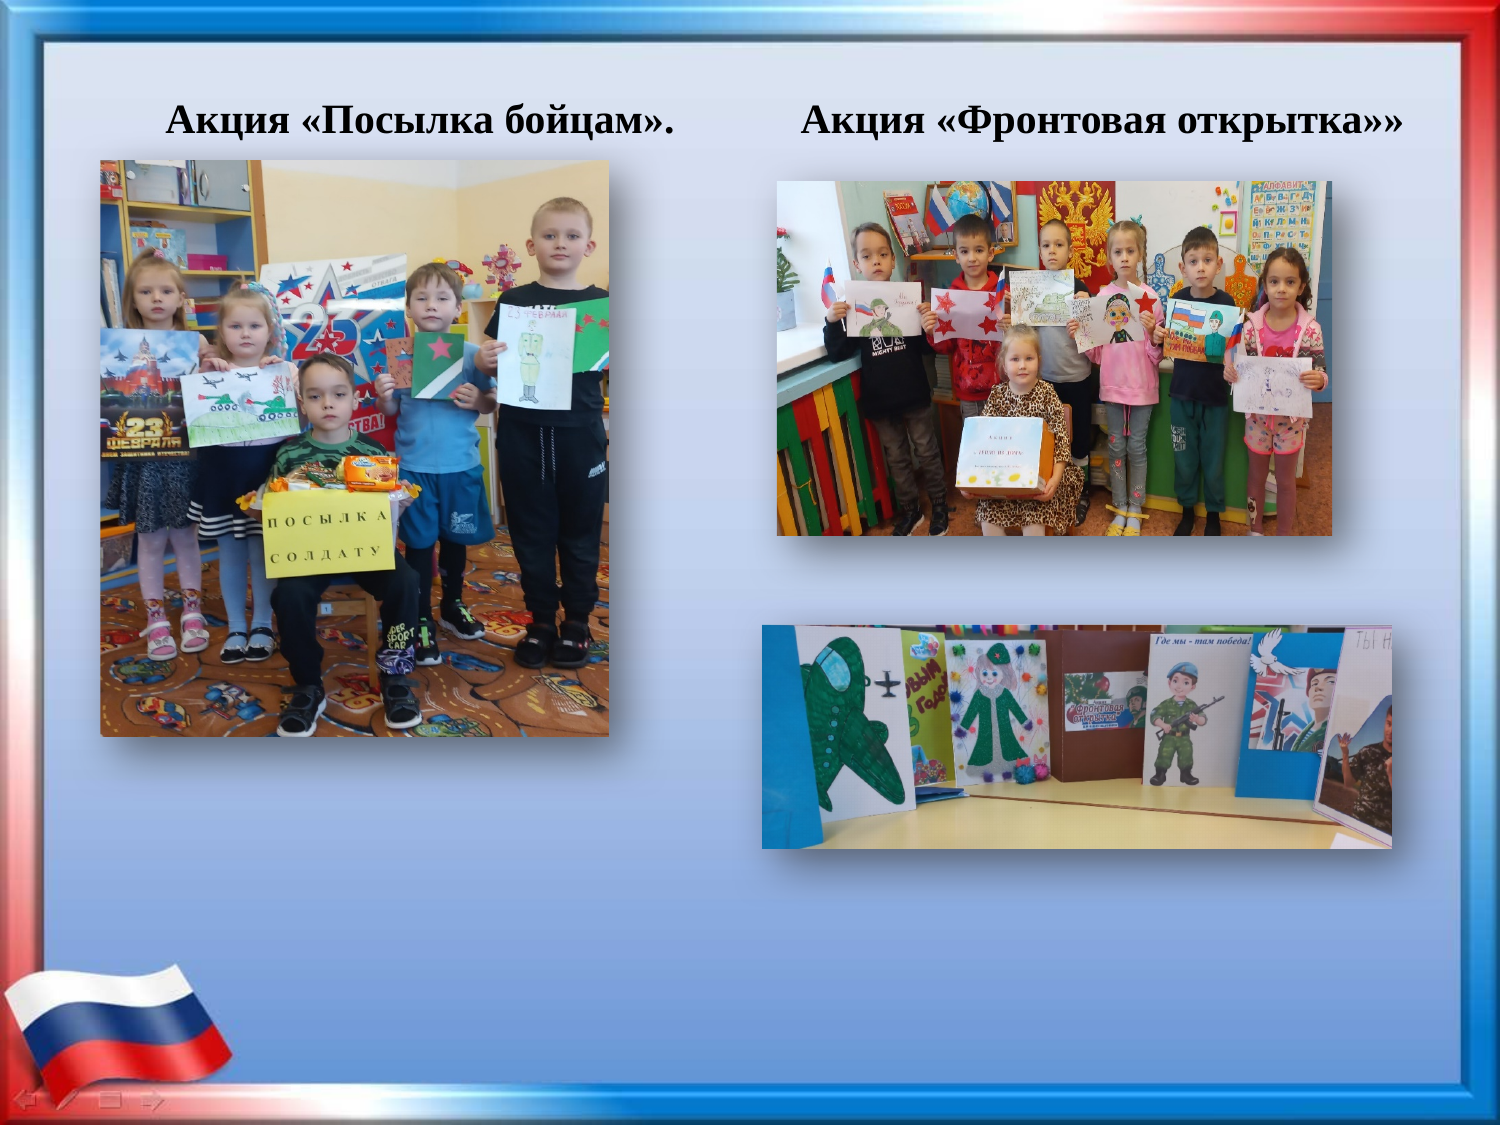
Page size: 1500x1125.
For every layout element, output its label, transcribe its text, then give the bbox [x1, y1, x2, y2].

title Акция «Посылка бойцам». Акция «Фронтовая открытка»» [70, 58, 1500, 176]
picture [0, 0, 1500, 1125]
